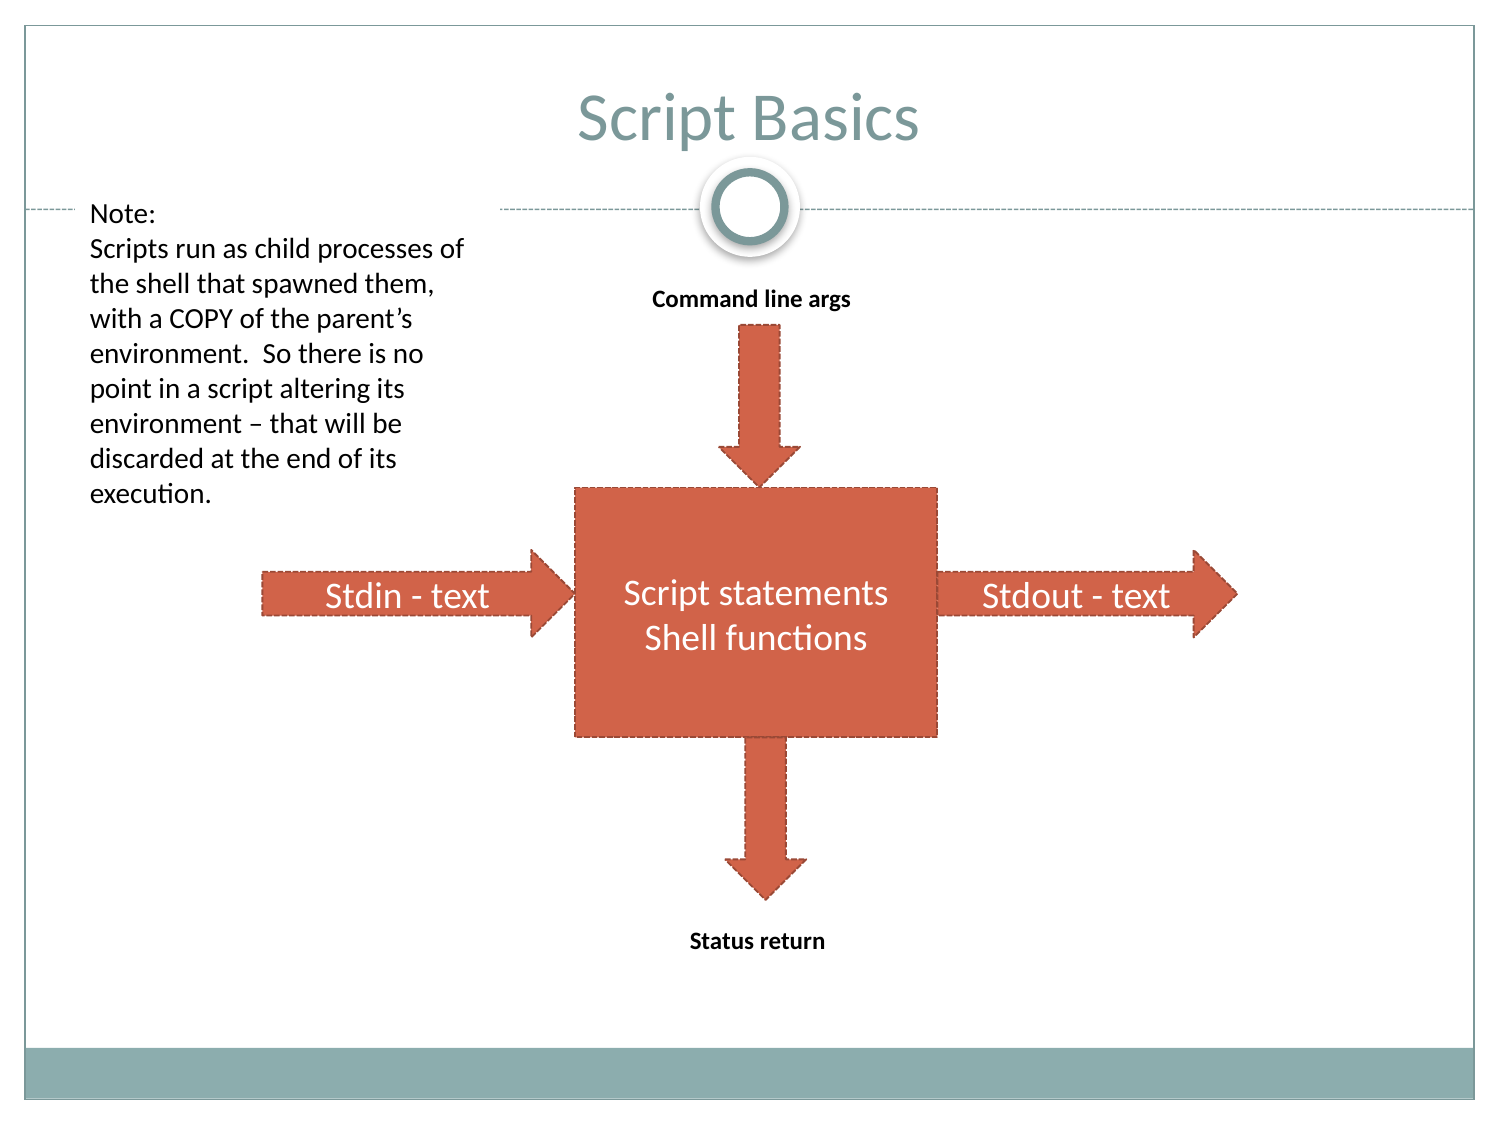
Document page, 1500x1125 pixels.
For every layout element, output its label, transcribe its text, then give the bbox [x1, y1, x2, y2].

text_box Stdin - text [261, 549, 576, 638]
text_box Status return [674, 917, 913, 962]
title Script Basics [49, 37, 1450, 162]
text_box Stdout - text [936, 549, 1238, 639]
text_box Script statements Shell functions [574, 487, 938, 738]
text_box Command line args [637, 275, 875, 320]
text_box Note: Scripts run as child processes of the shell that spawned them, with a COPY of the parent’s environment. So there is no point in a script altering its environment – that will be discarded at the end of its execution. [75, 187, 500, 517]
text_box [724, 736, 808, 901]
text_box [718, 323, 801, 489]
